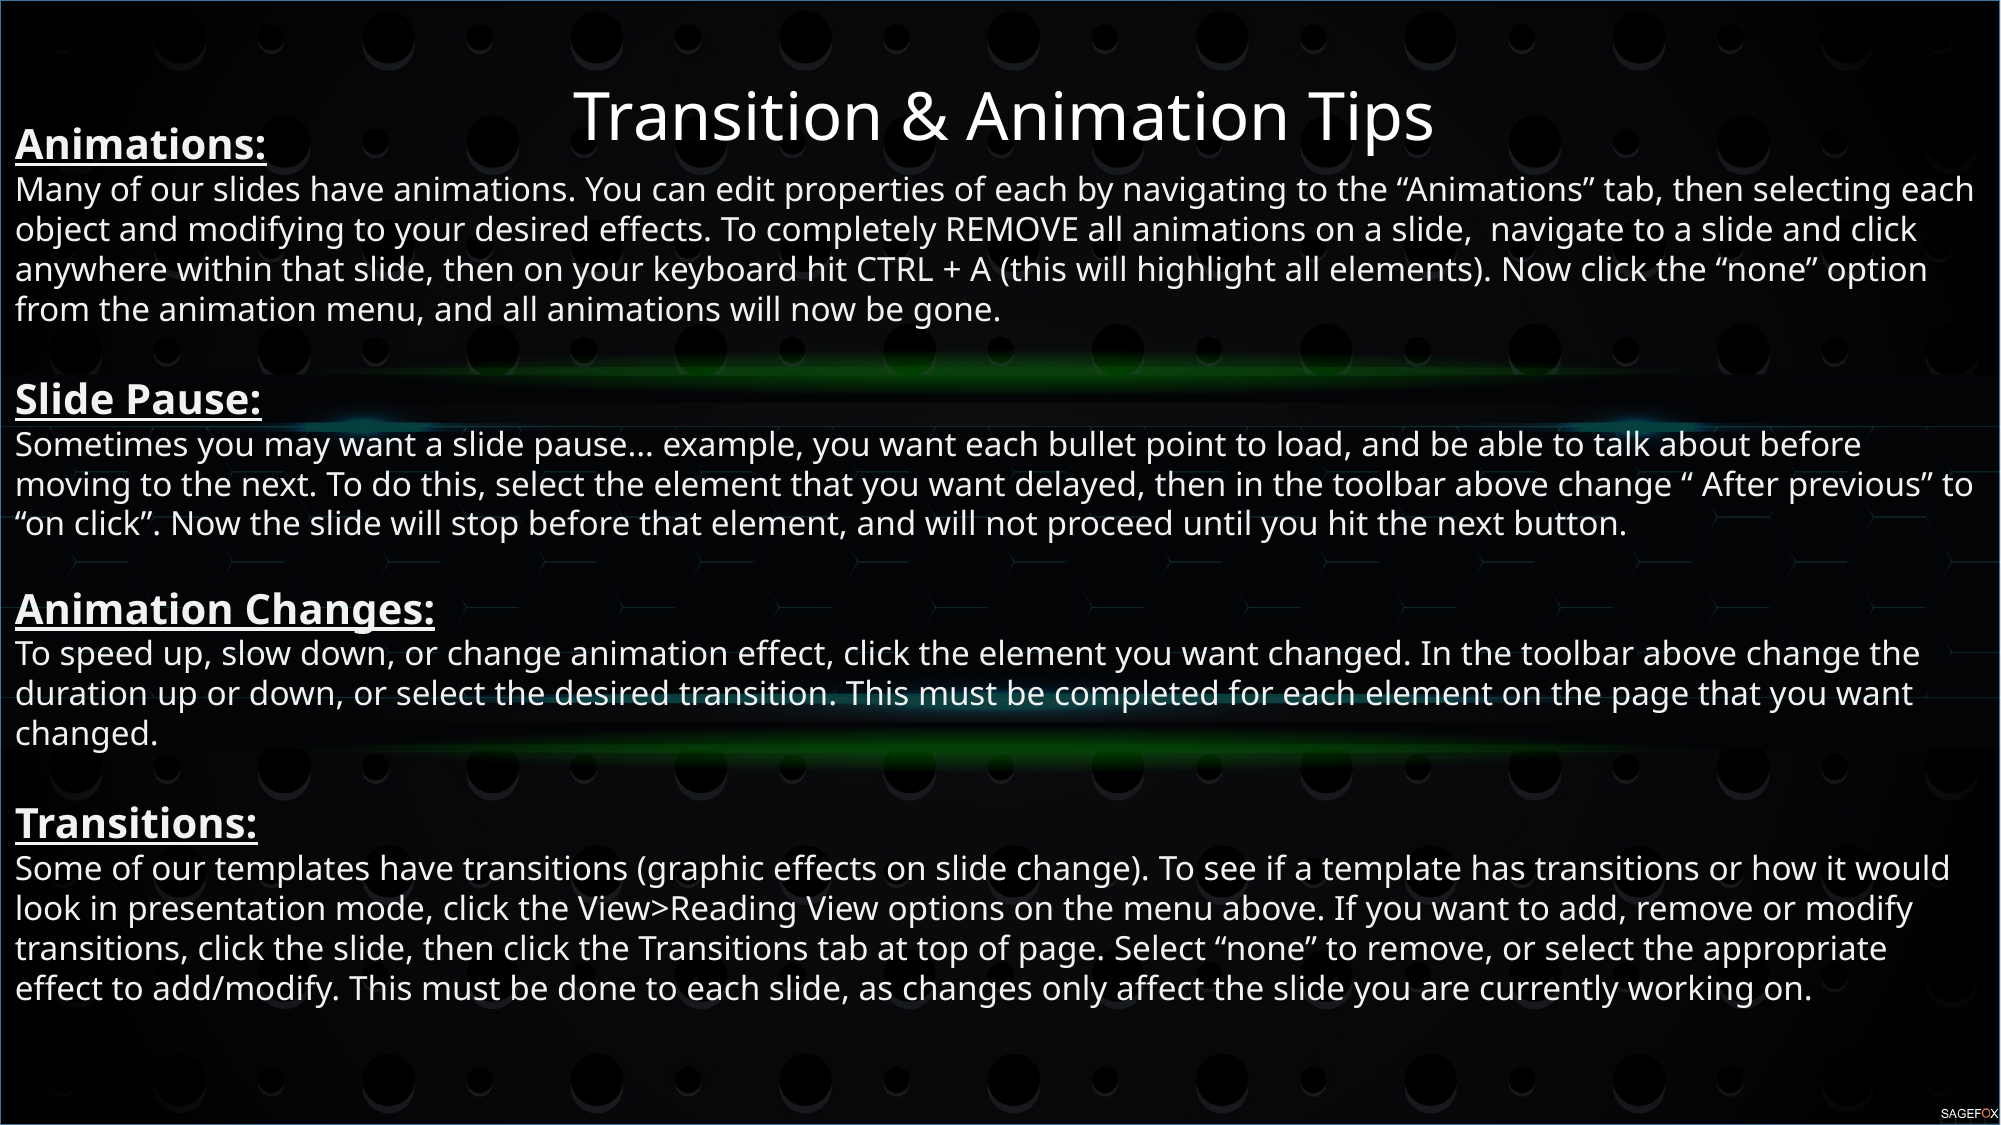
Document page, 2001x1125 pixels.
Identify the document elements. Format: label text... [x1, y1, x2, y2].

text_box Animations: Many of our slides have animations. You can edit properties of each by navigating to the “Animations” tab, then selecting each object and modifying to your desired effects. To completely REMOVE all animations on a slide, navigate to a slide and click anywhere within that slide, then on your keyboard hit CTRL + A (this will highlight all elements). Now click the “none” option from the animation menu, and all animations will now be gone. Slide Pause: Sometimes you may want a slide pause… example, you want each bullet point to load, and be able to talk about before moving to the next. To do this, select the element that you want delayed, then in the toolbar above change “ After previous” to “on click”. Now the slide will stop before that element, and will not proceed until you hit the next button. Animation Changes: To speed up, slow down, or change animation effect, click the element you want changed. In the toolbar above change the duration up or down, or select the desired transition. This must be completed for each element on the page that you want changed. Transitions: Some of our templates have transitions (graphic effects on slide change). To see if a template has transitions or how it would look in presentation mode, click the View>Reading View options on the menu above. If you want to add, remove or modify transitions, click the slide, then click the Transitions tab at top of page. Select “none” to remove, or select the appropriate effect to add/modify. This must be done to each slide, as changes only affect the slide you are currently working on. [0, 0, 2000, 1125]
title Transition & Animation Tips [477, 59, 1532, 177]
